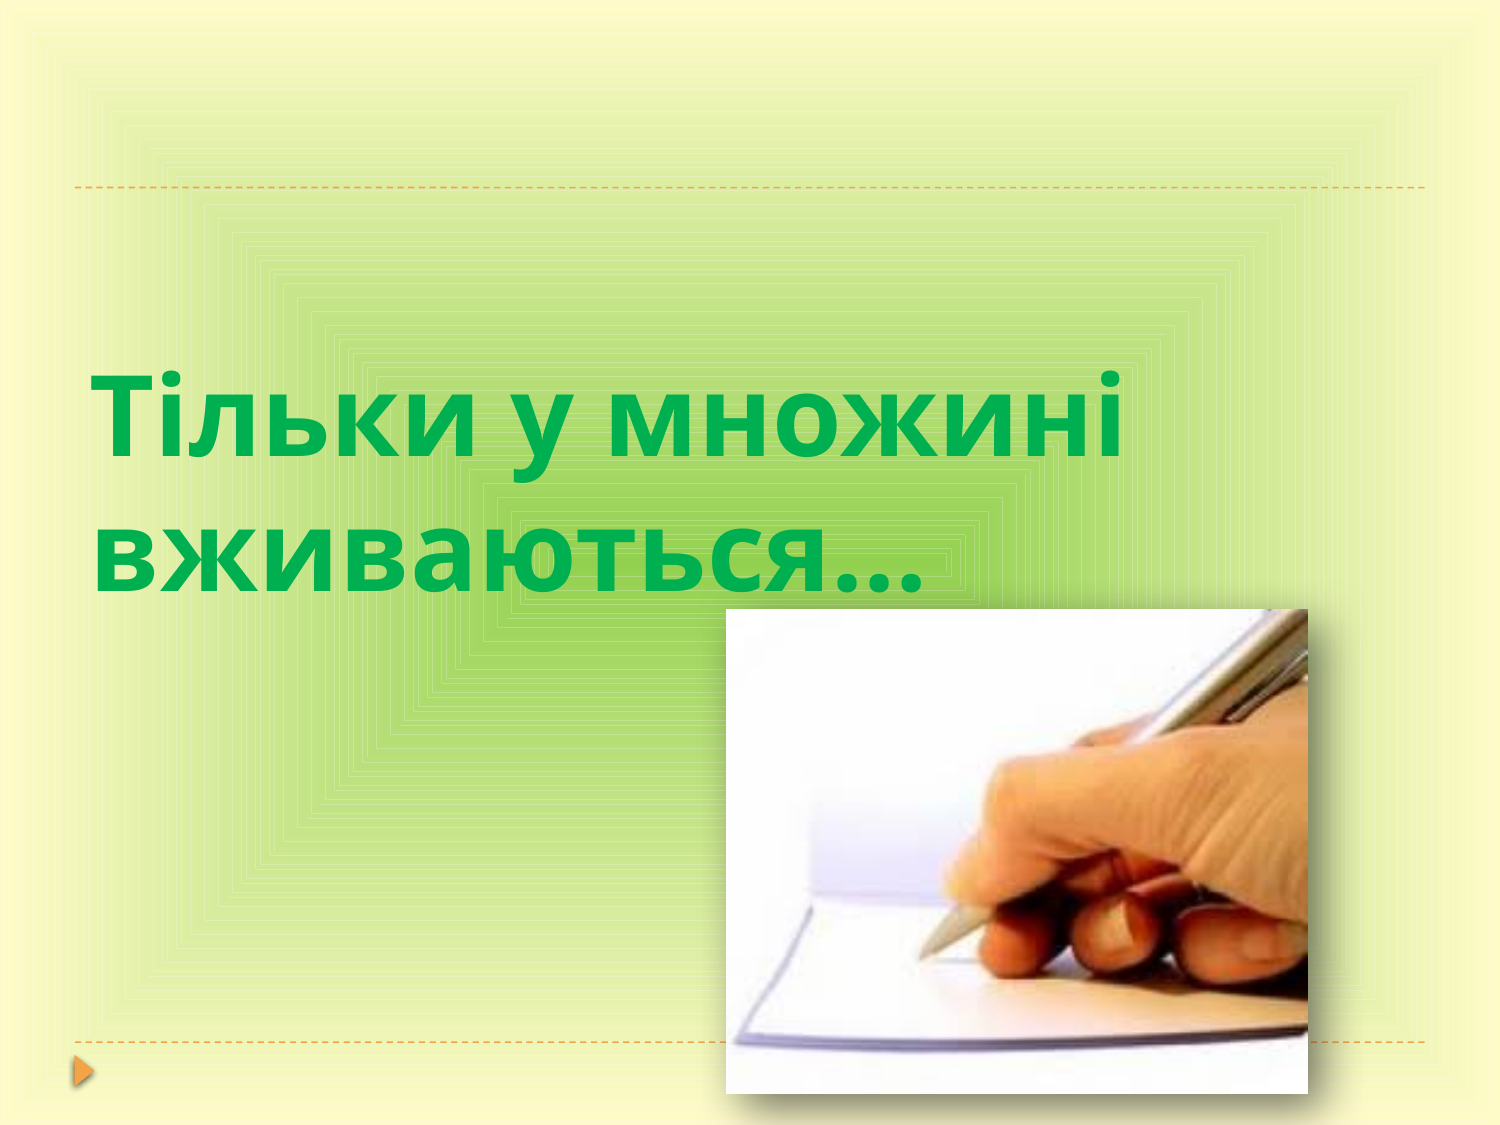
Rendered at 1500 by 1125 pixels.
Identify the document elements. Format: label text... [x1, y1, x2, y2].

title Тільки у множині вживаються… [75, 37, 1425, 622]
picture [726, 609, 1308, 1095]
